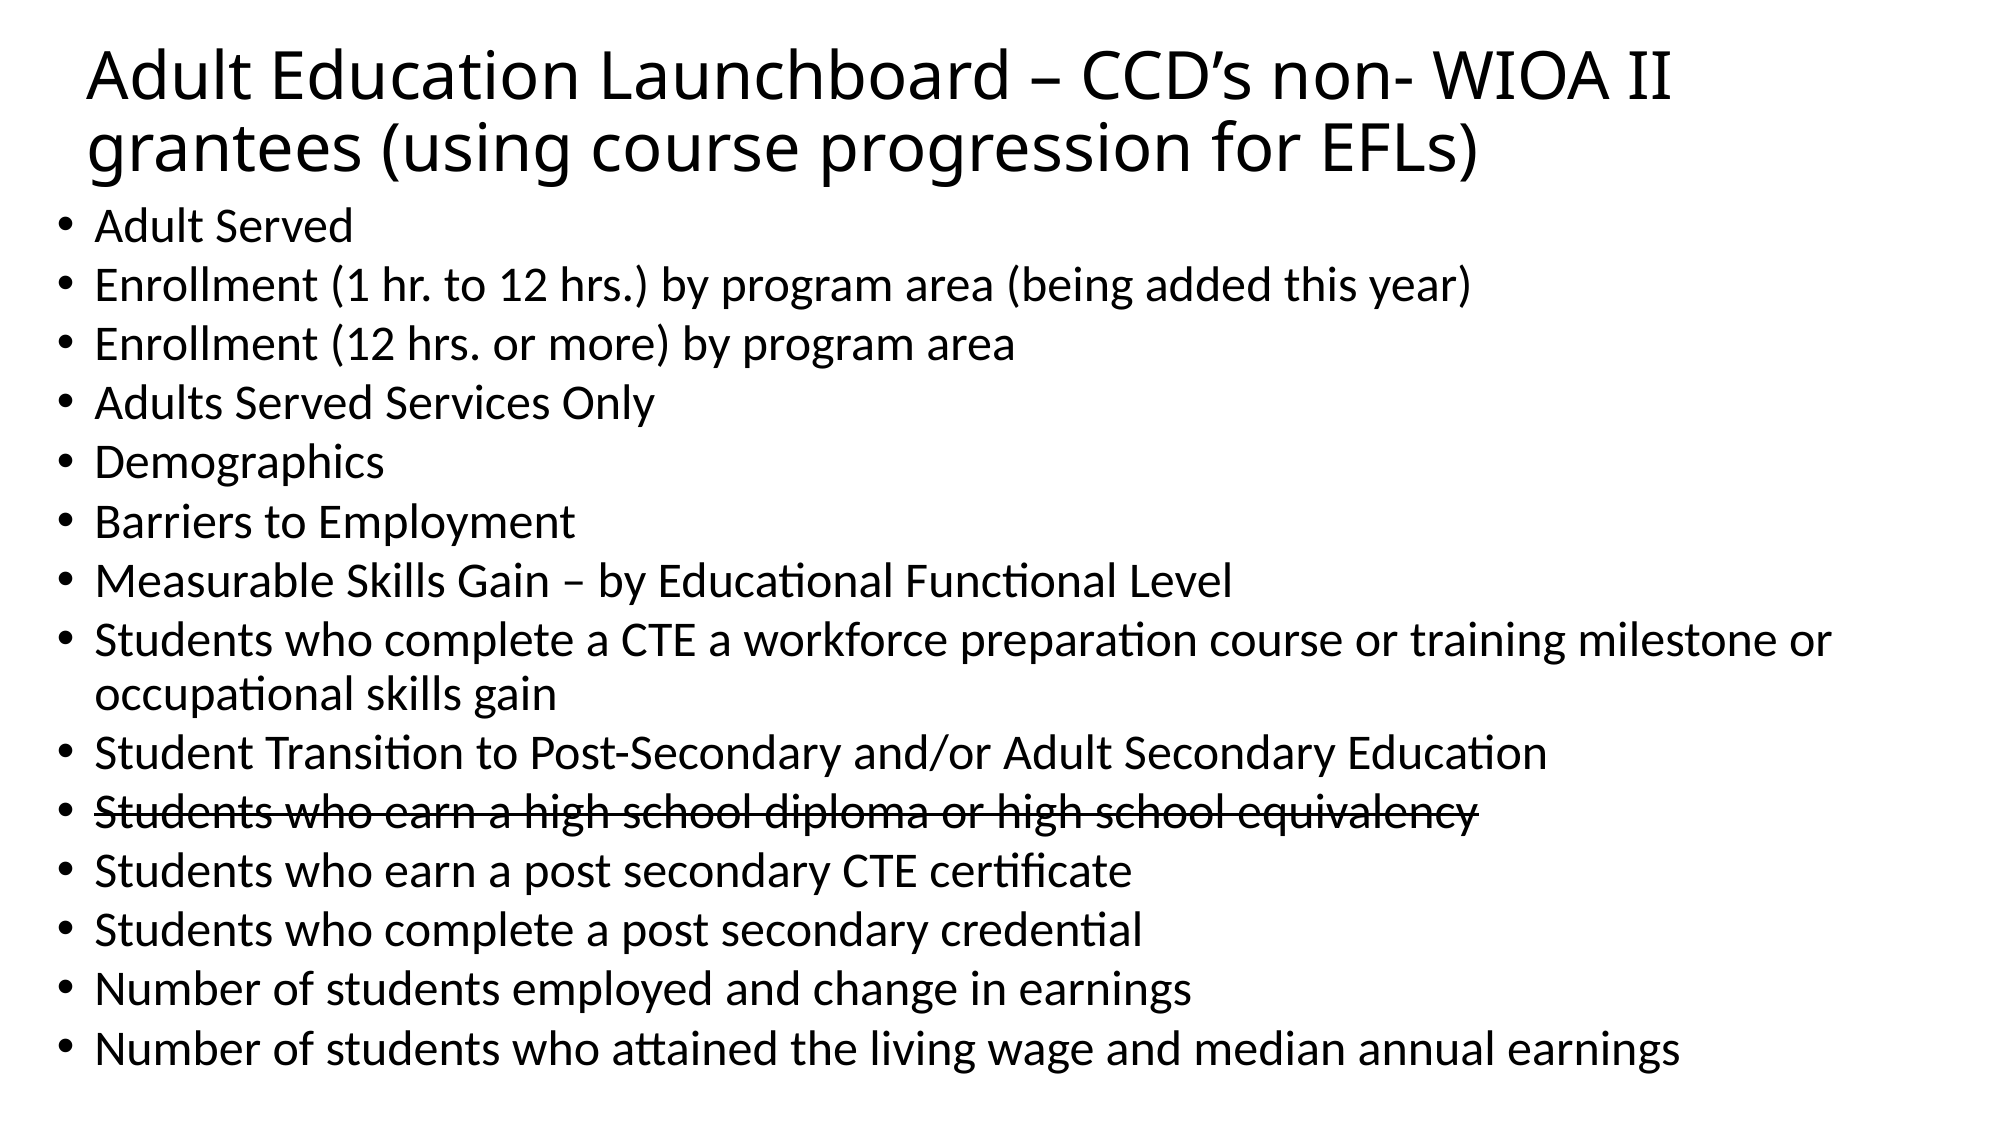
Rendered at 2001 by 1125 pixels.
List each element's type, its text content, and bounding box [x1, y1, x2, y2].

title Adult Education Launchboard – CCD’s non- WIOA II grantees (using course progression for EFLs) [71, 19, 1943, 191]
list Adult Served Enrollment (1 hr. to 12 hrs.) by program area (being added this year) Enrollment (12 hrs. or more) by program area Adults Served Services Only Demographics Barriers to Employment Measurable Skills Gain – by Educational Functional Level Students who complete a CTE a workforce preparation course or training milestone or occupational skills gain Student Transition to Post-Secondary and/or Adult Secondary Education Students who earn a high school diploma or high school equivalency Students who earn a post secondary CTE certificate Students who complete a post secondary credential Number of students employed and change in earnings Number of students who attained the living wage and median annual earnings [41, 191, 1973, 1107]
